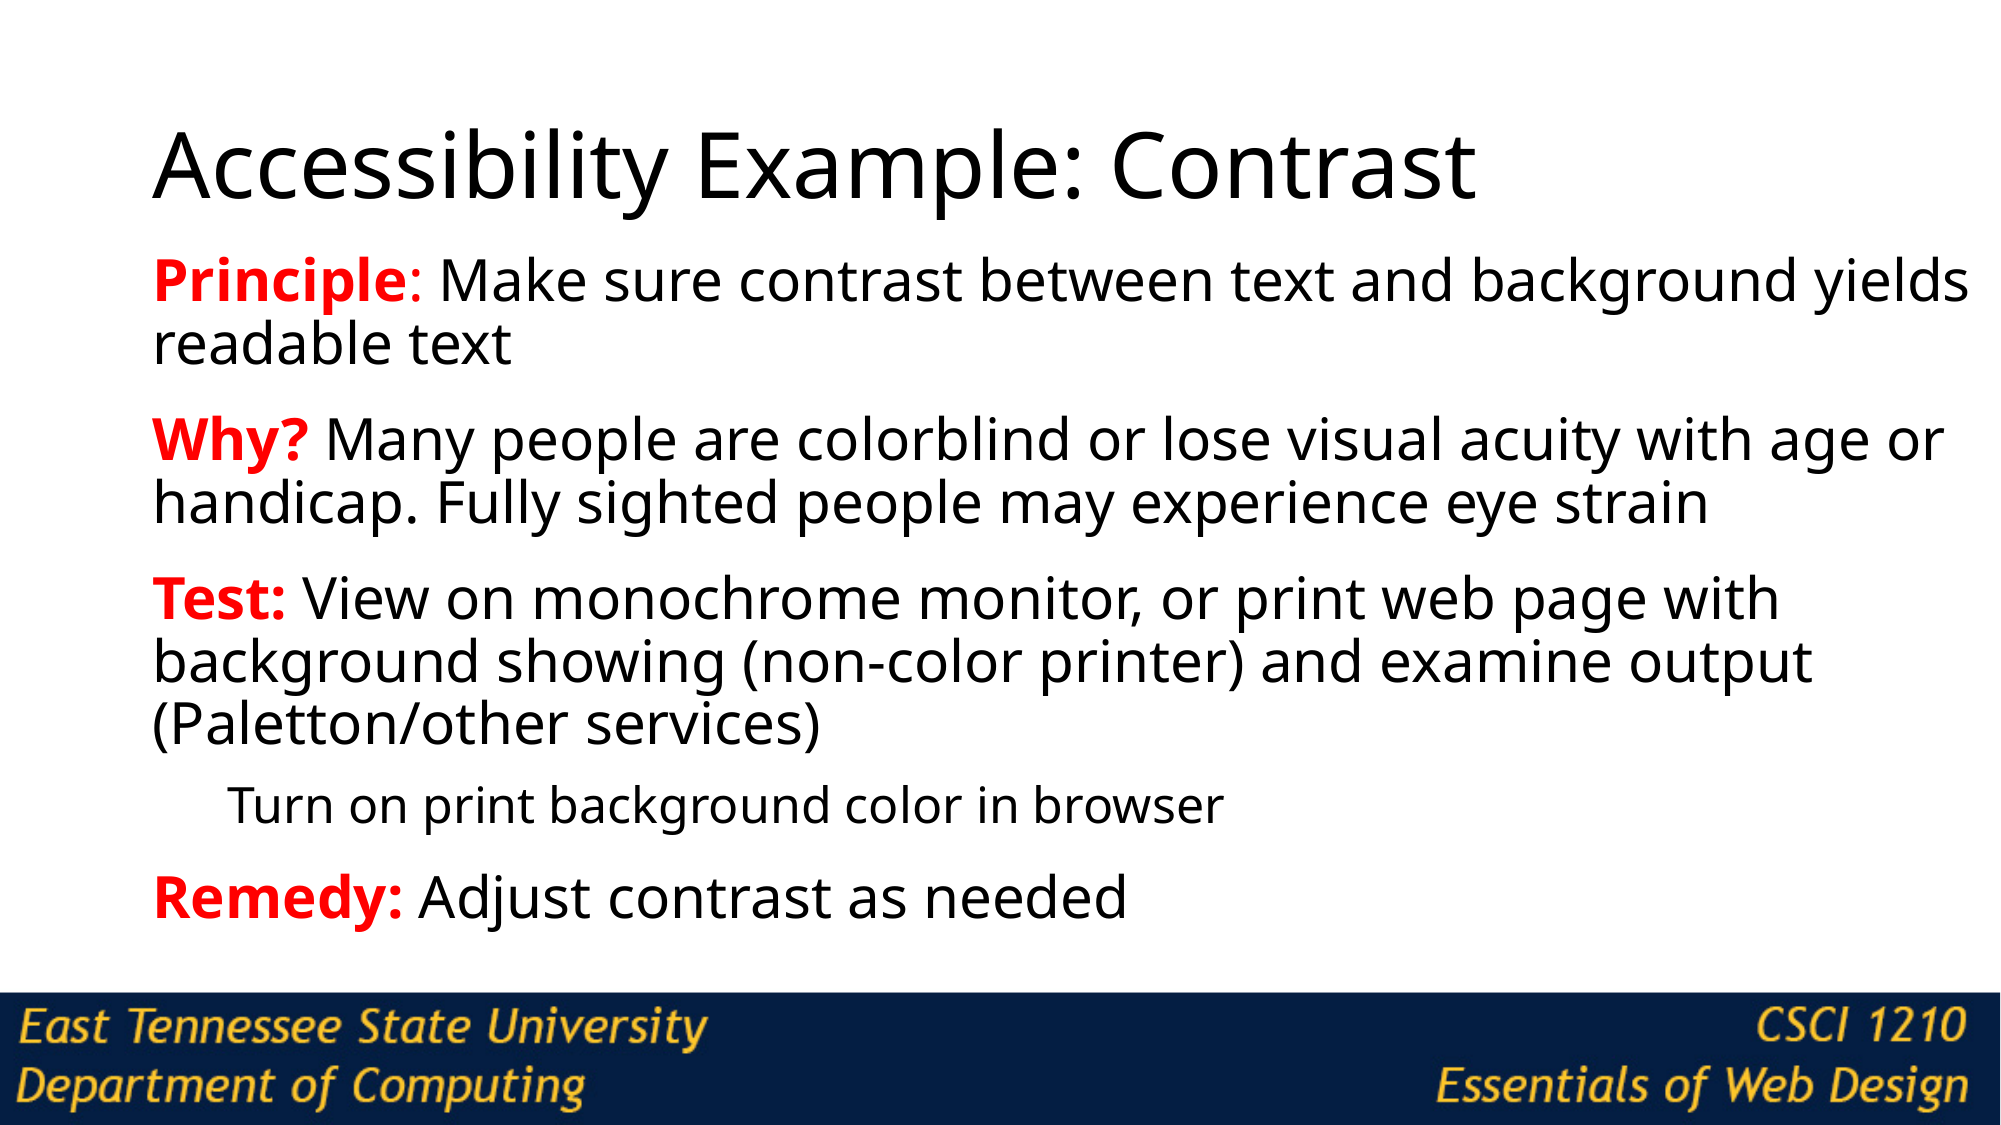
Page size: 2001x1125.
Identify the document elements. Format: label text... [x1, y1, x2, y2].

list Principle: Make sure contrast between text and background yields readable text Why? Many people are colorblind or lose visual acuity with age or handicap. Fully sighted people may experience eye strain Test: View on monochrome monitor, or print web page with background showing (non-color printer) and examine output (Paletton/other services) Turn on print background color in browser Remedy: Adjust contrast as needed [137, 243, 1988, 958]
title Accessibility Example: Contrast [137, 59, 1863, 243]
picture [0, 0, 2001, 1125]
